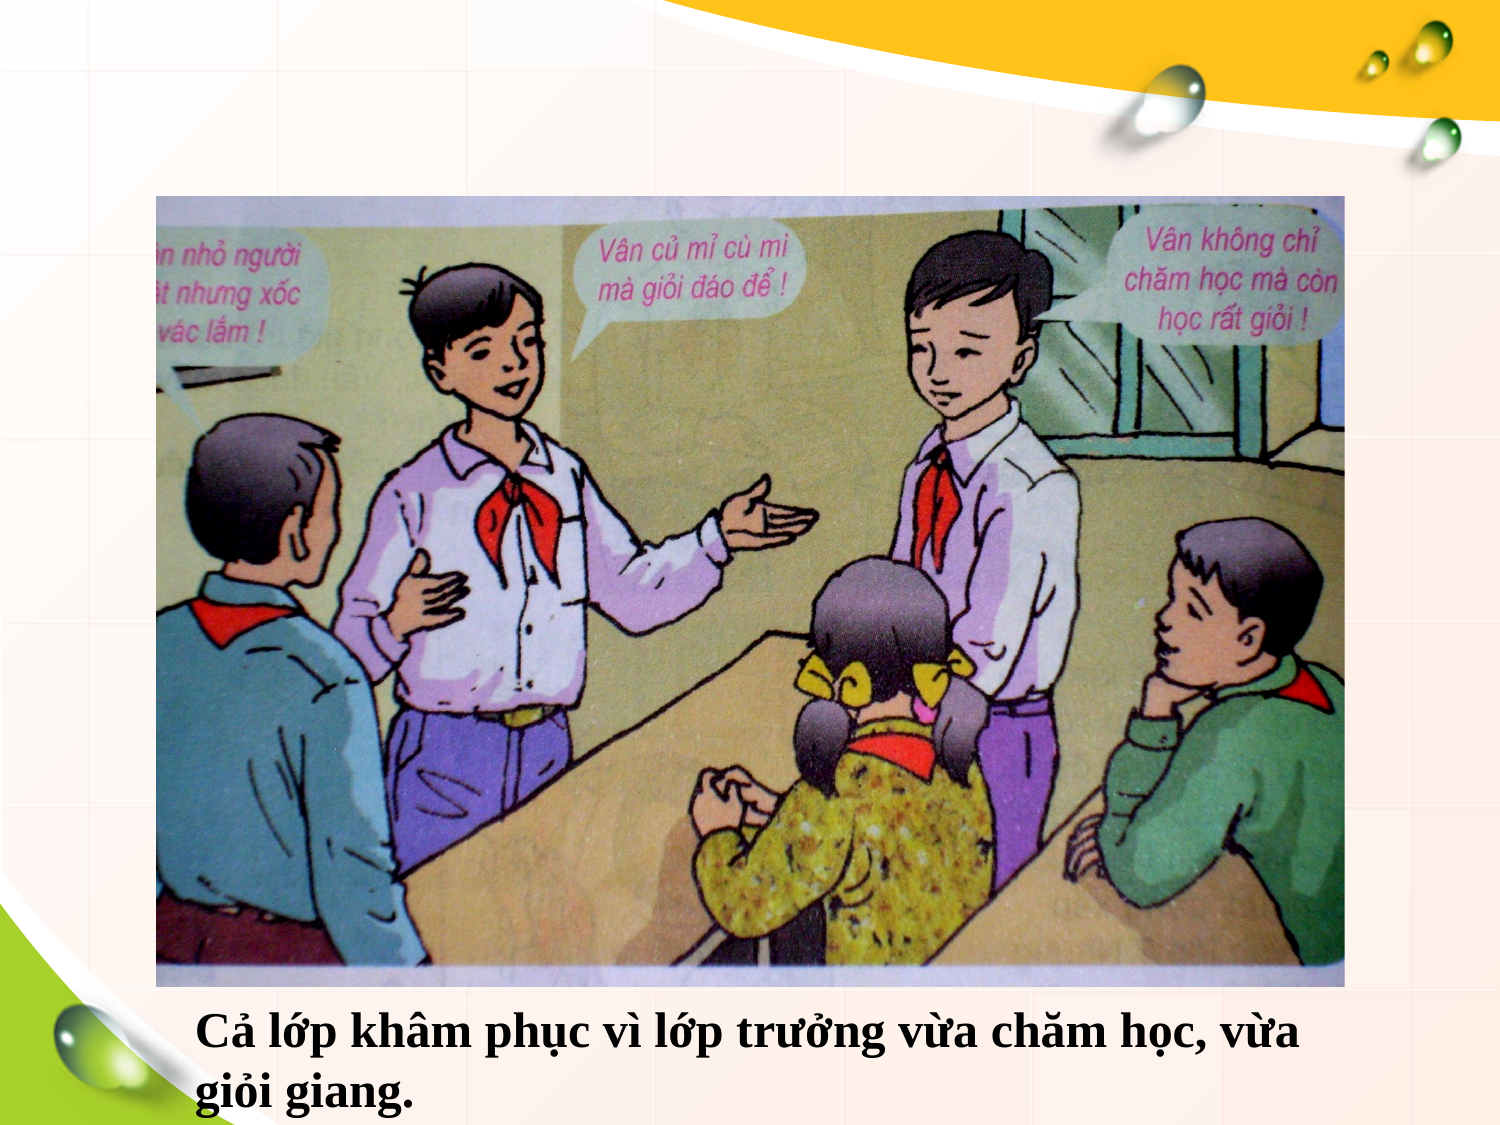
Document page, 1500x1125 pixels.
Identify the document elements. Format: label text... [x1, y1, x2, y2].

text_box Cả lớp khâm phục vì lớp trưởng vừa chăm học, vừa giỏi giang. [179, 963, 1370, 1125]
picture [0, 0, 1500, 1125]
